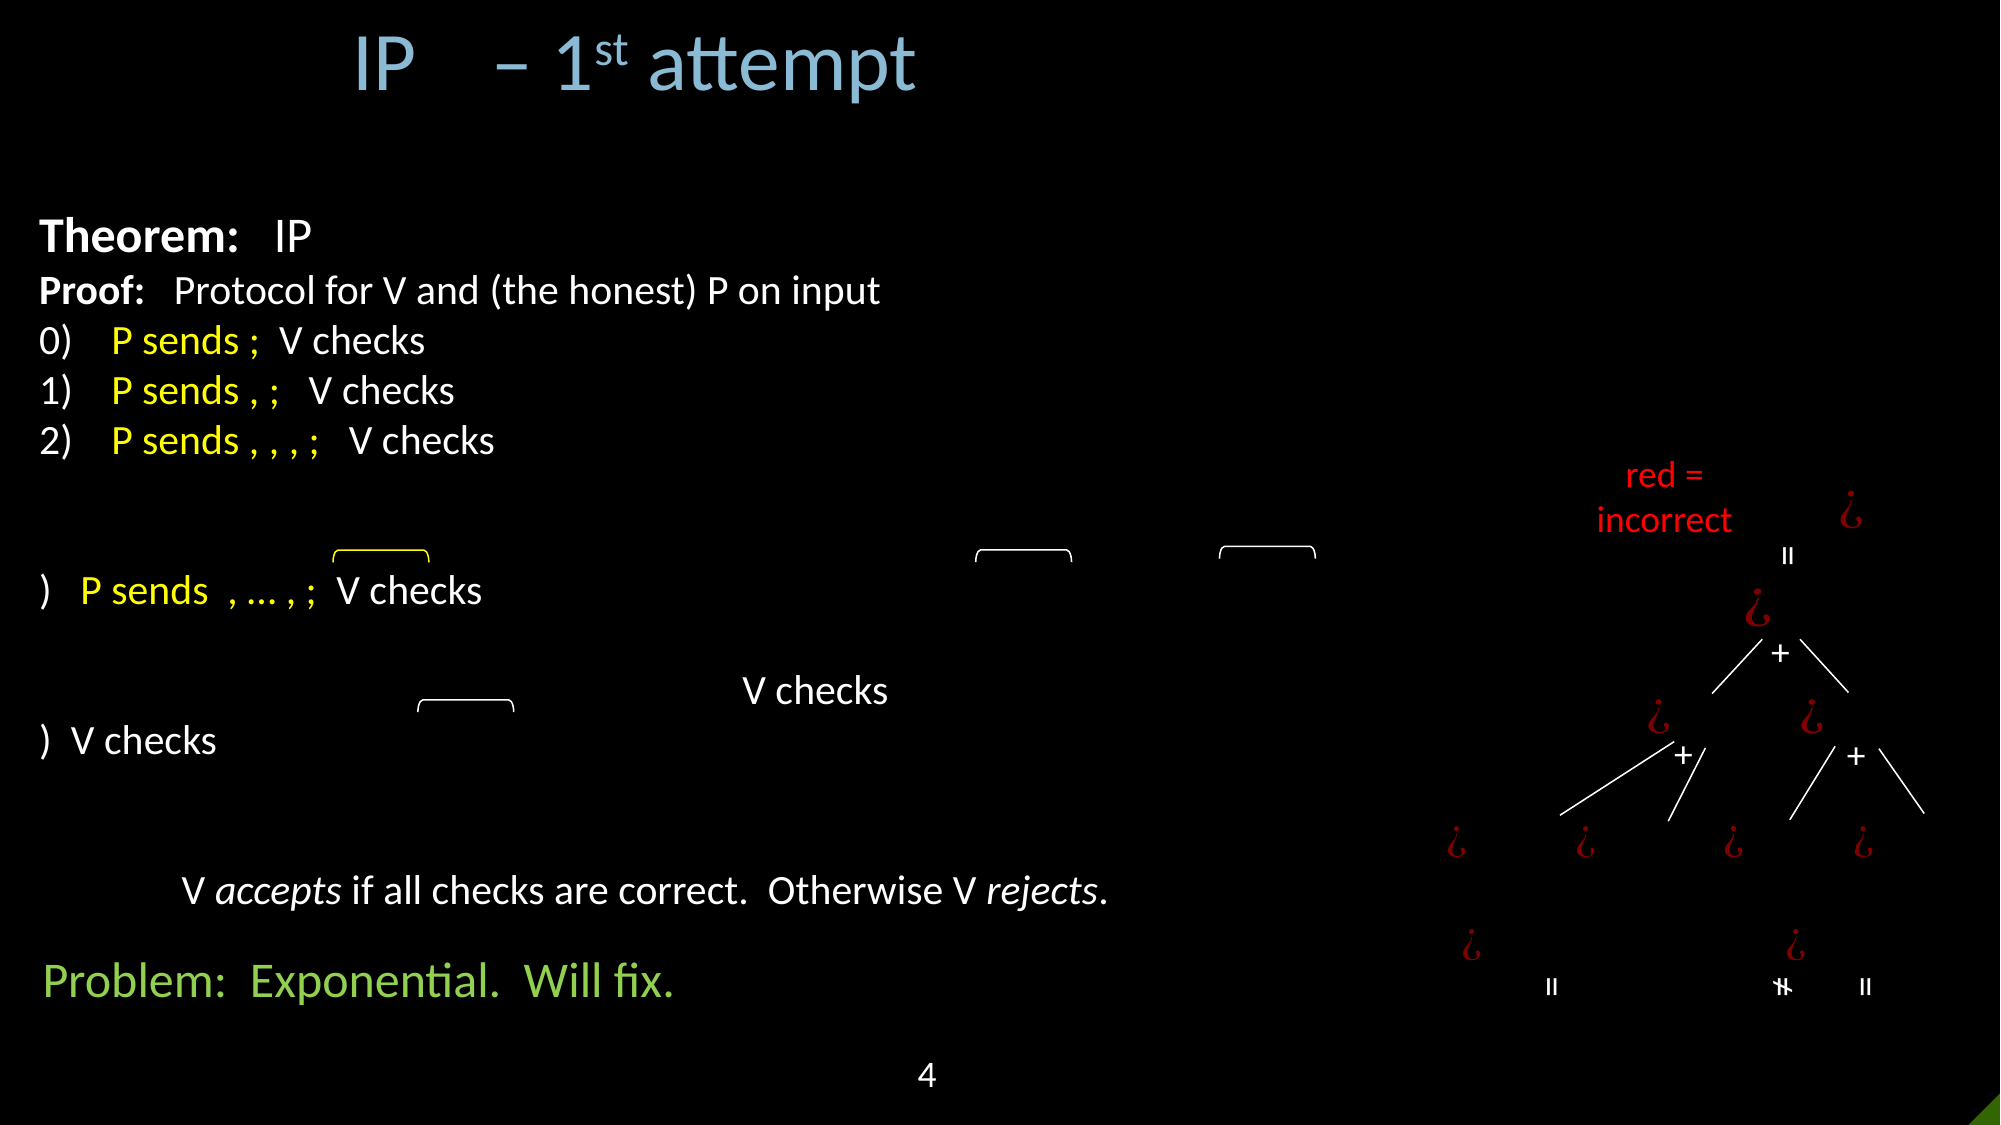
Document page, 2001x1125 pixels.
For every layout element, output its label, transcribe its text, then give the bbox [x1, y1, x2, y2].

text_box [1472, 961, 1957, 1056]
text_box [1646, 620, 1942, 722]
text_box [970, 505, 1084, 563]
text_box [332, 505, 429, 563]
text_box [1461, 869, 1973, 974]
text_box Problem: Exponential. Will fix. [27, 940, 690, 1016]
text_box red = incorrect [1569, 442, 1760, 548]
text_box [1214, 501, 1328, 559]
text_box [1446, 722, 2000, 872]
text_box [1968, 1093, 2000, 1125]
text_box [417, 654, 514, 713]
text_box 4 [902, 1042, 952, 1102]
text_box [1743, 481, 1833, 620]
